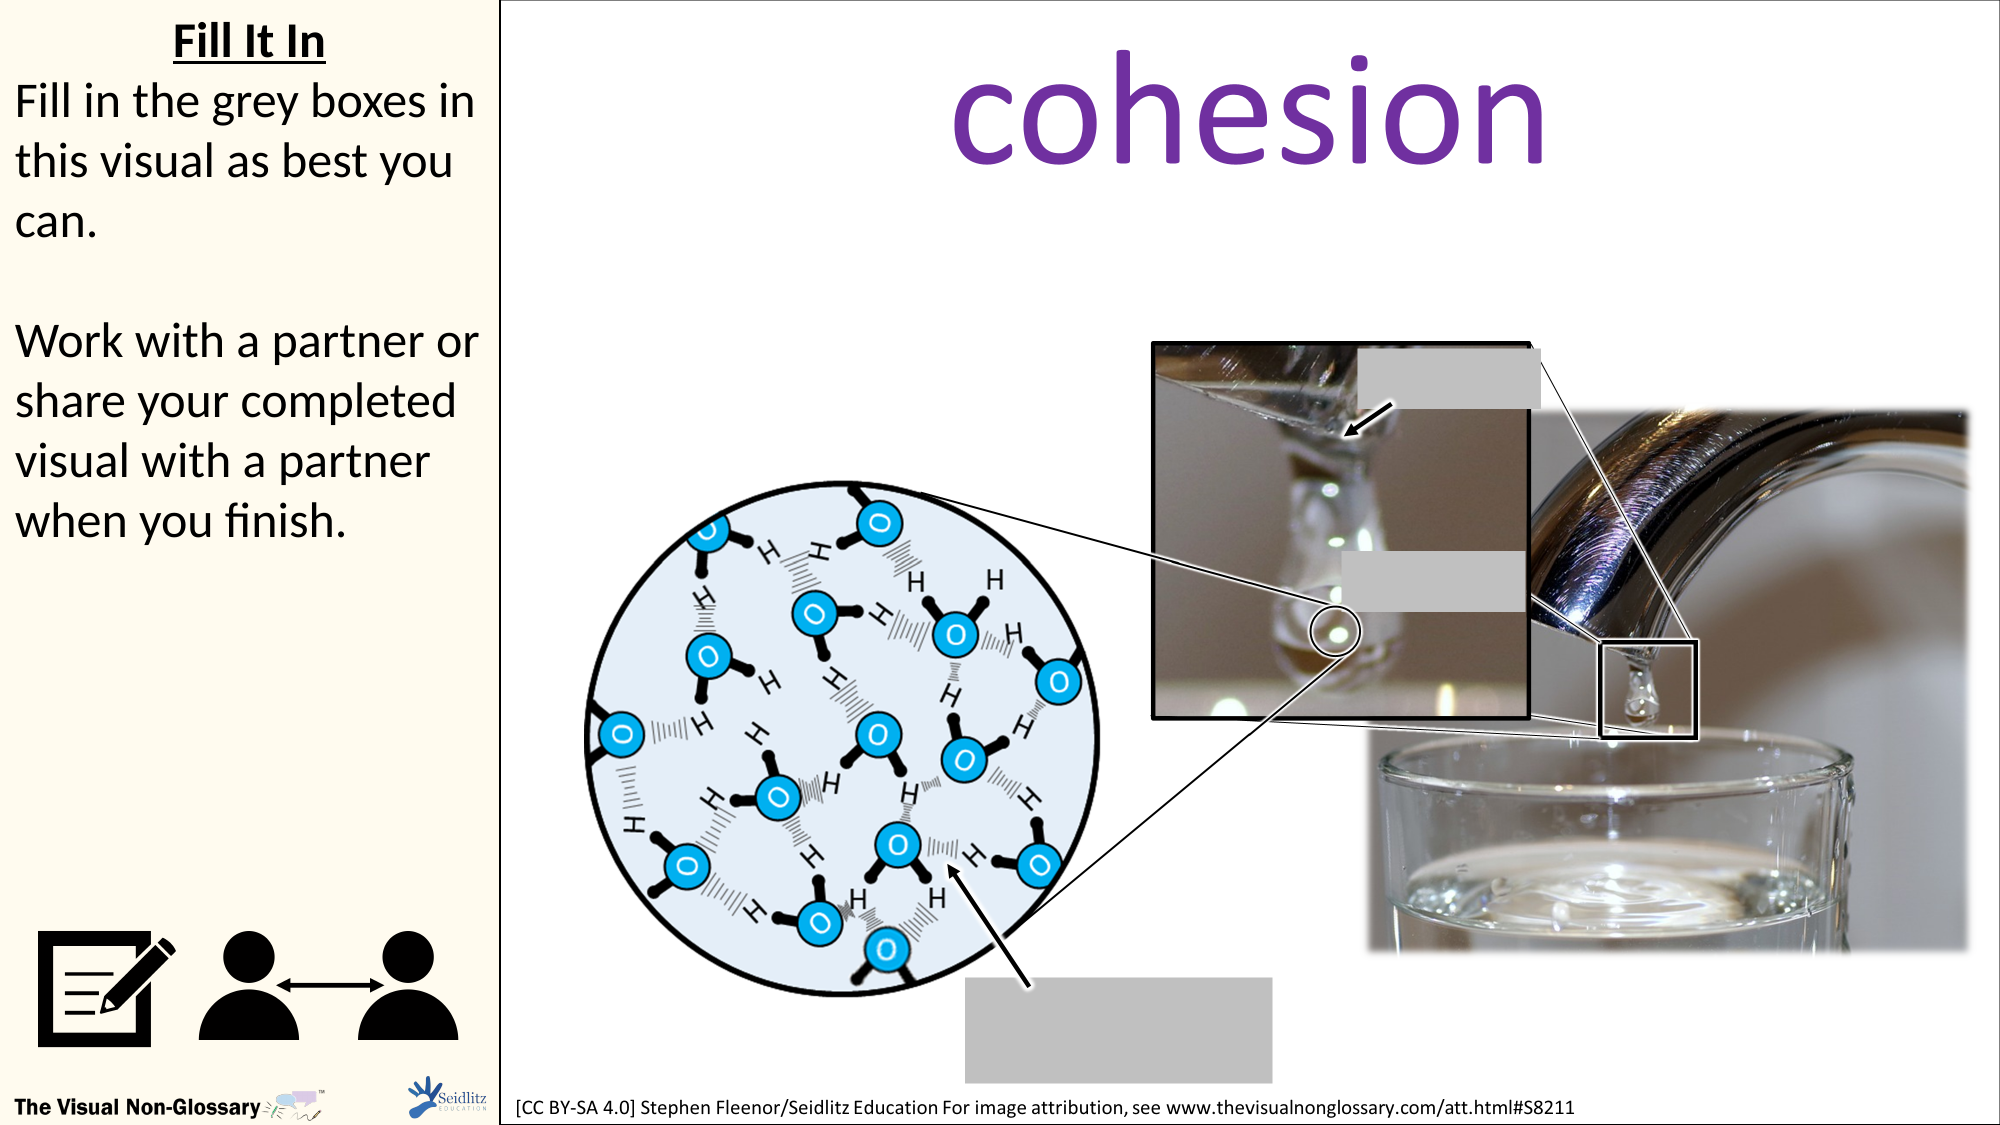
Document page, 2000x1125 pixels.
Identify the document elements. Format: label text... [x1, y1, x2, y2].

picture [0, 1084, 328, 1125]
picture [194, 931, 463, 1040]
picture [38, 920, 176, 1058]
text_box Fill in the grey boxes in this visual as best you can. Work with a partner or share your completed visual with a partner when you finish. [0, 59, 494, 555]
picture [499, 0, 2000, 1125]
text_box Fill It In [158, 0, 341, 59]
picture [403, 1073, 495, 1125]
